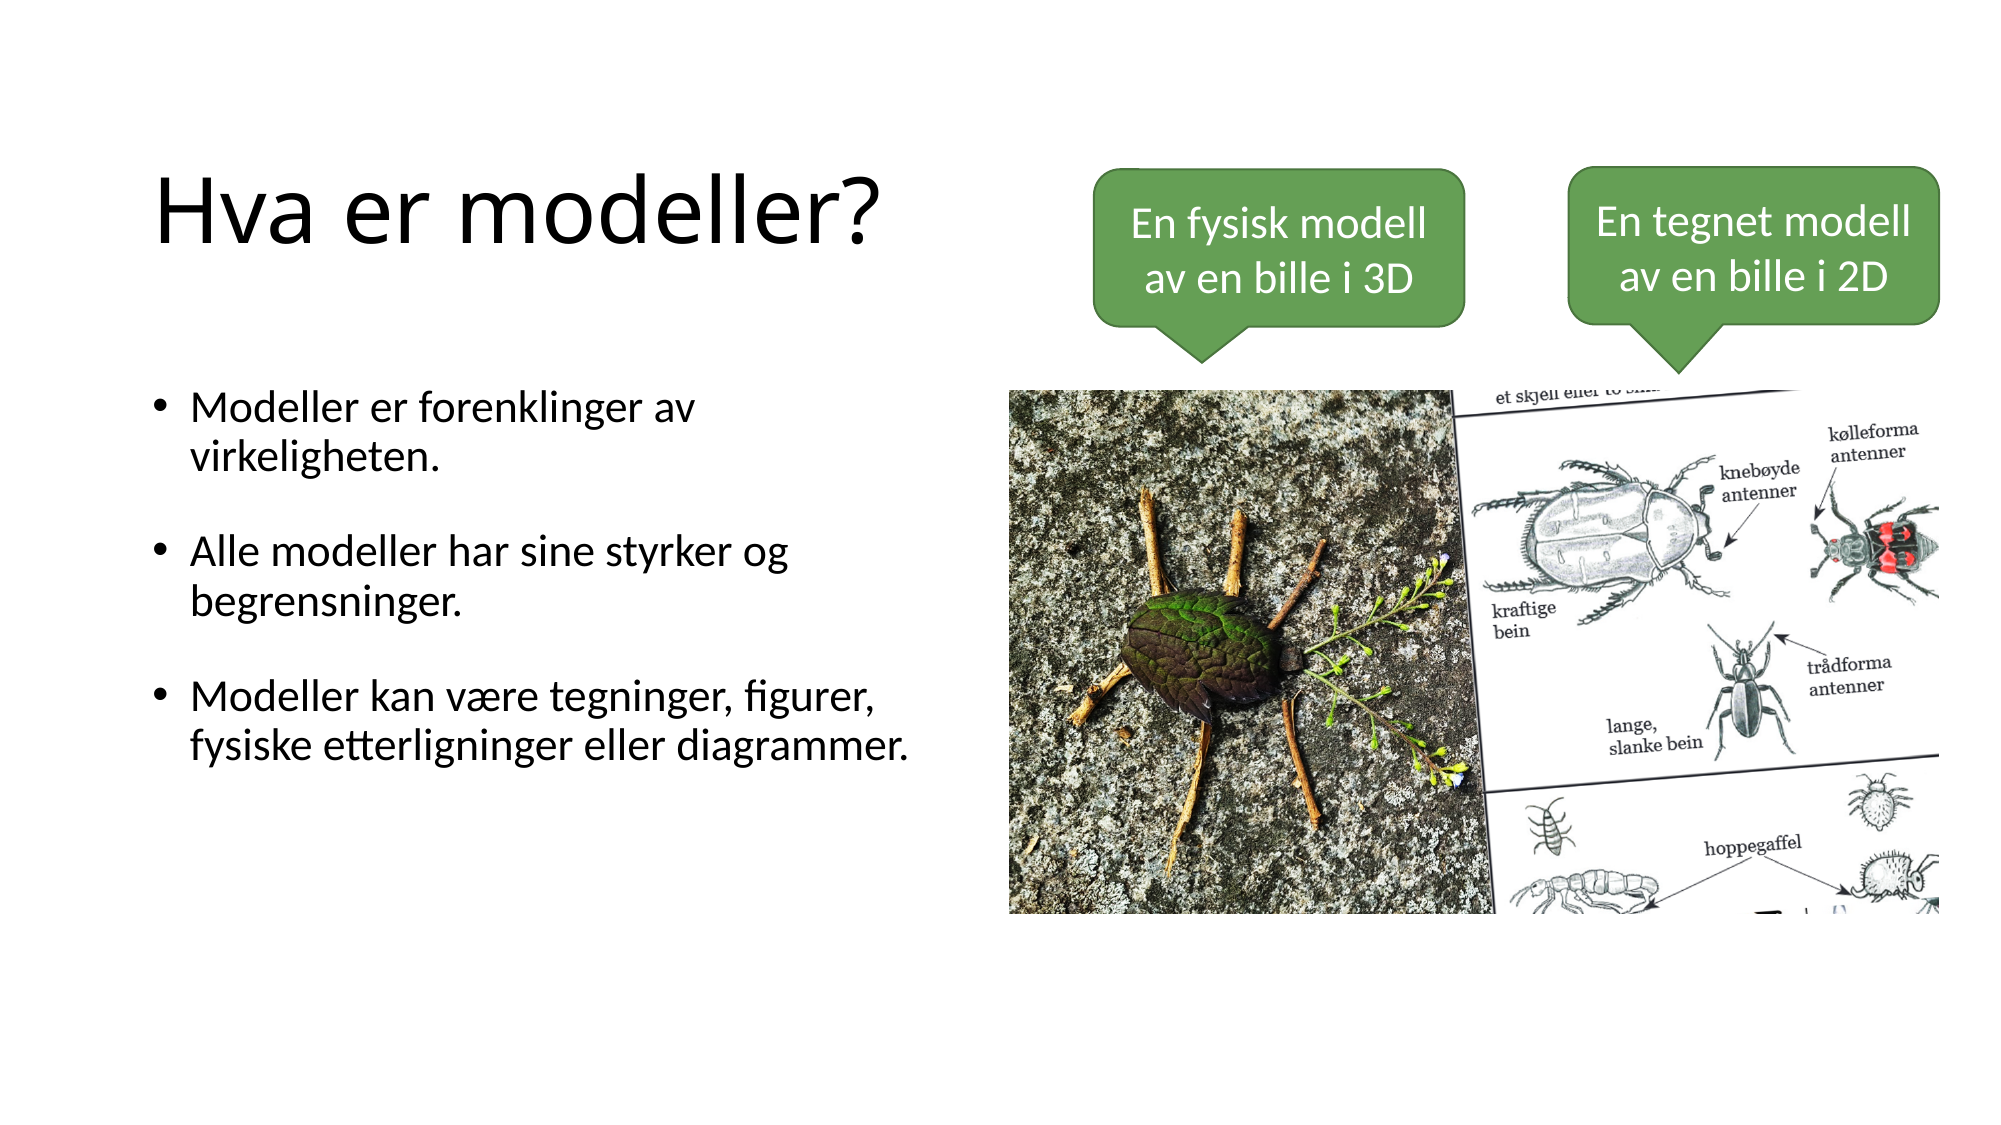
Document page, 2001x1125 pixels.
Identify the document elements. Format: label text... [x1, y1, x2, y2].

text_box En fysisk modell av en bille i 3D [1092, 168, 1466, 364]
title Hva er modeller? [137, 105, 1863, 324]
text_box En tegnet modell av en bille i 2D [1567, 166, 1941, 375]
list Modeller er forenklinger av virkeligheten. Alle modeller har sine styrker og begrensninger. Modeller kan være tegninger, figurer, fysiske etterligninger eller diagrammer. [137, 375, 937, 1014]
picture [1009, 390, 1939, 914]
